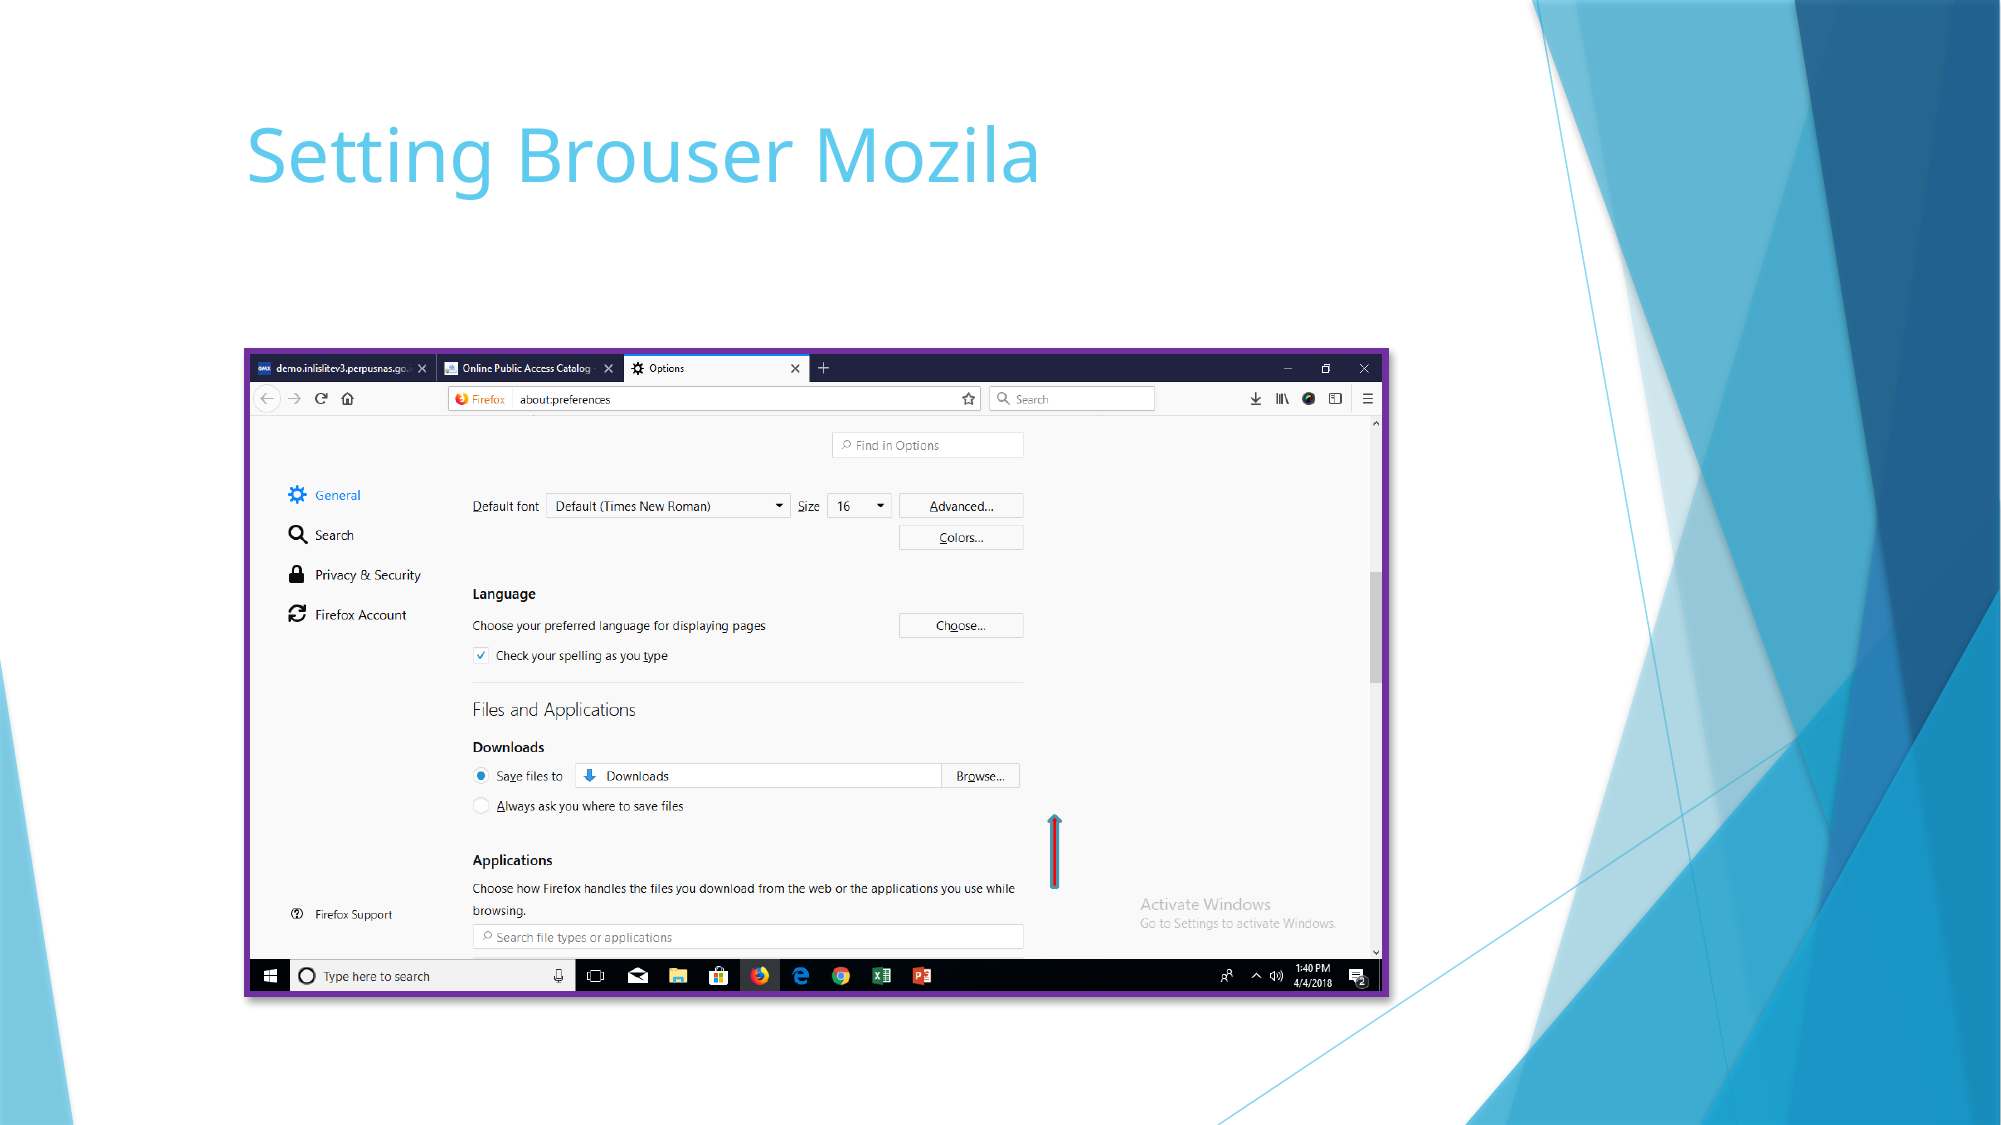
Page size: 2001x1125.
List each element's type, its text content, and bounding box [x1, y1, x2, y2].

title Setting Brouser Mozila [231, 99, 1522, 317]
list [249, 353, 1384, 992]
